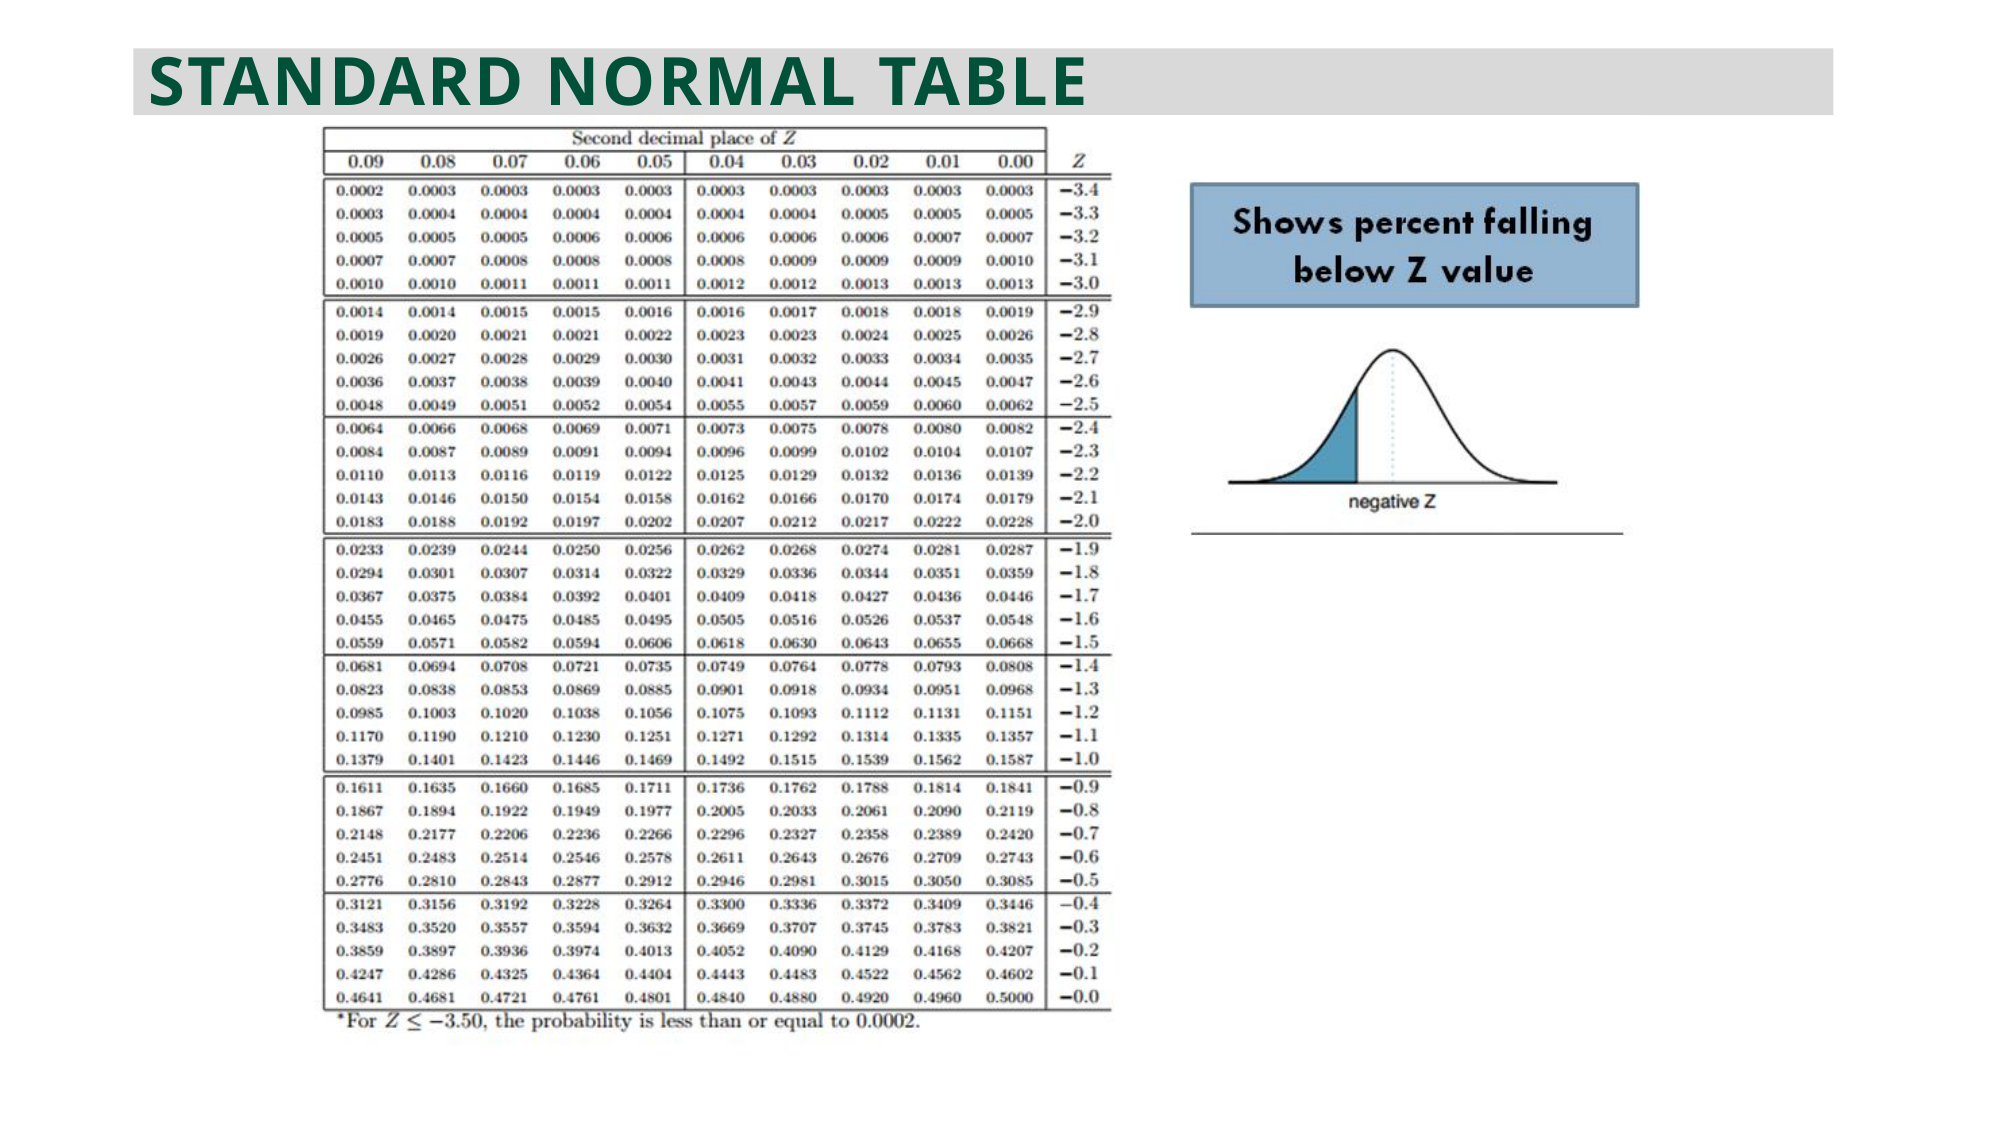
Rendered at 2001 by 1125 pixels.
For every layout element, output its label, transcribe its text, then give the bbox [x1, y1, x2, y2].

picture [272, 115, 1641, 1063]
list Standard Normal Table [133, 48, 1834, 116]
